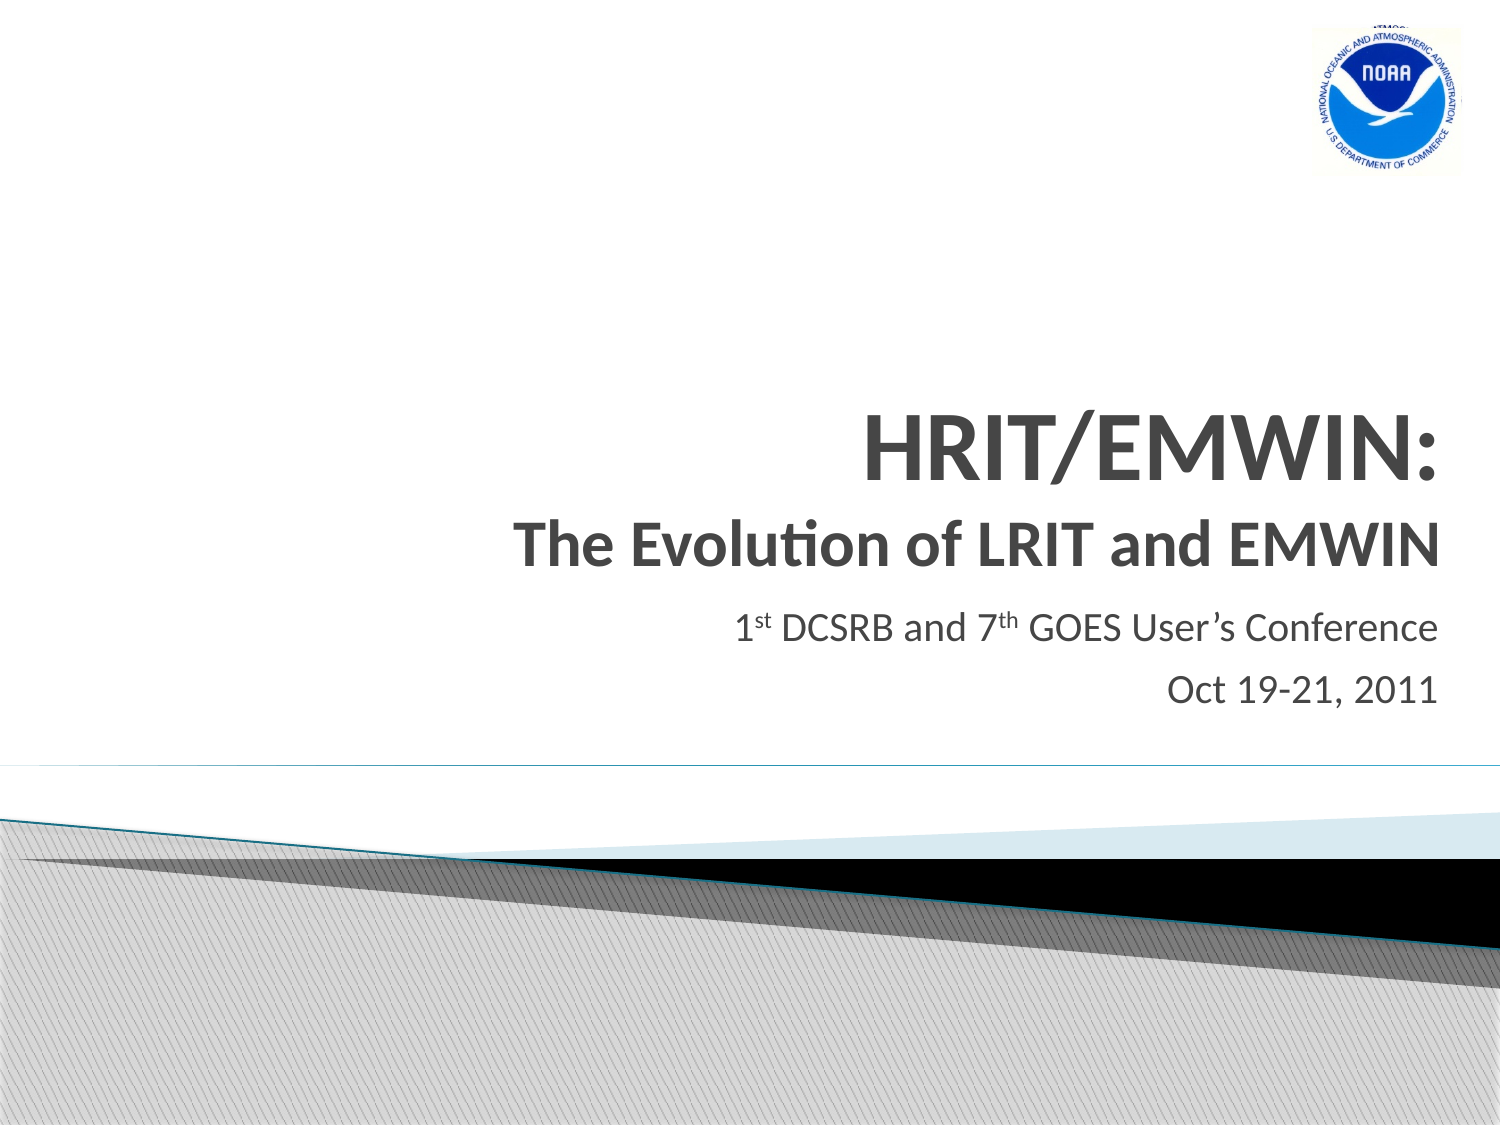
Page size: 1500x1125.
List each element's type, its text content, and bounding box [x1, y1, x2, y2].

title HRIT/EMWIN: The Evolution of LRIT and EMWIN [69, 287, 1457, 588]
subtitle 1st DCSRB and 7th GOES User’s Conference Oct 19-21, 2011 [181, 592, 1457, 790]
picture [5, 859, 1500, 989]
picture [1312, 24, 1464, 176]
